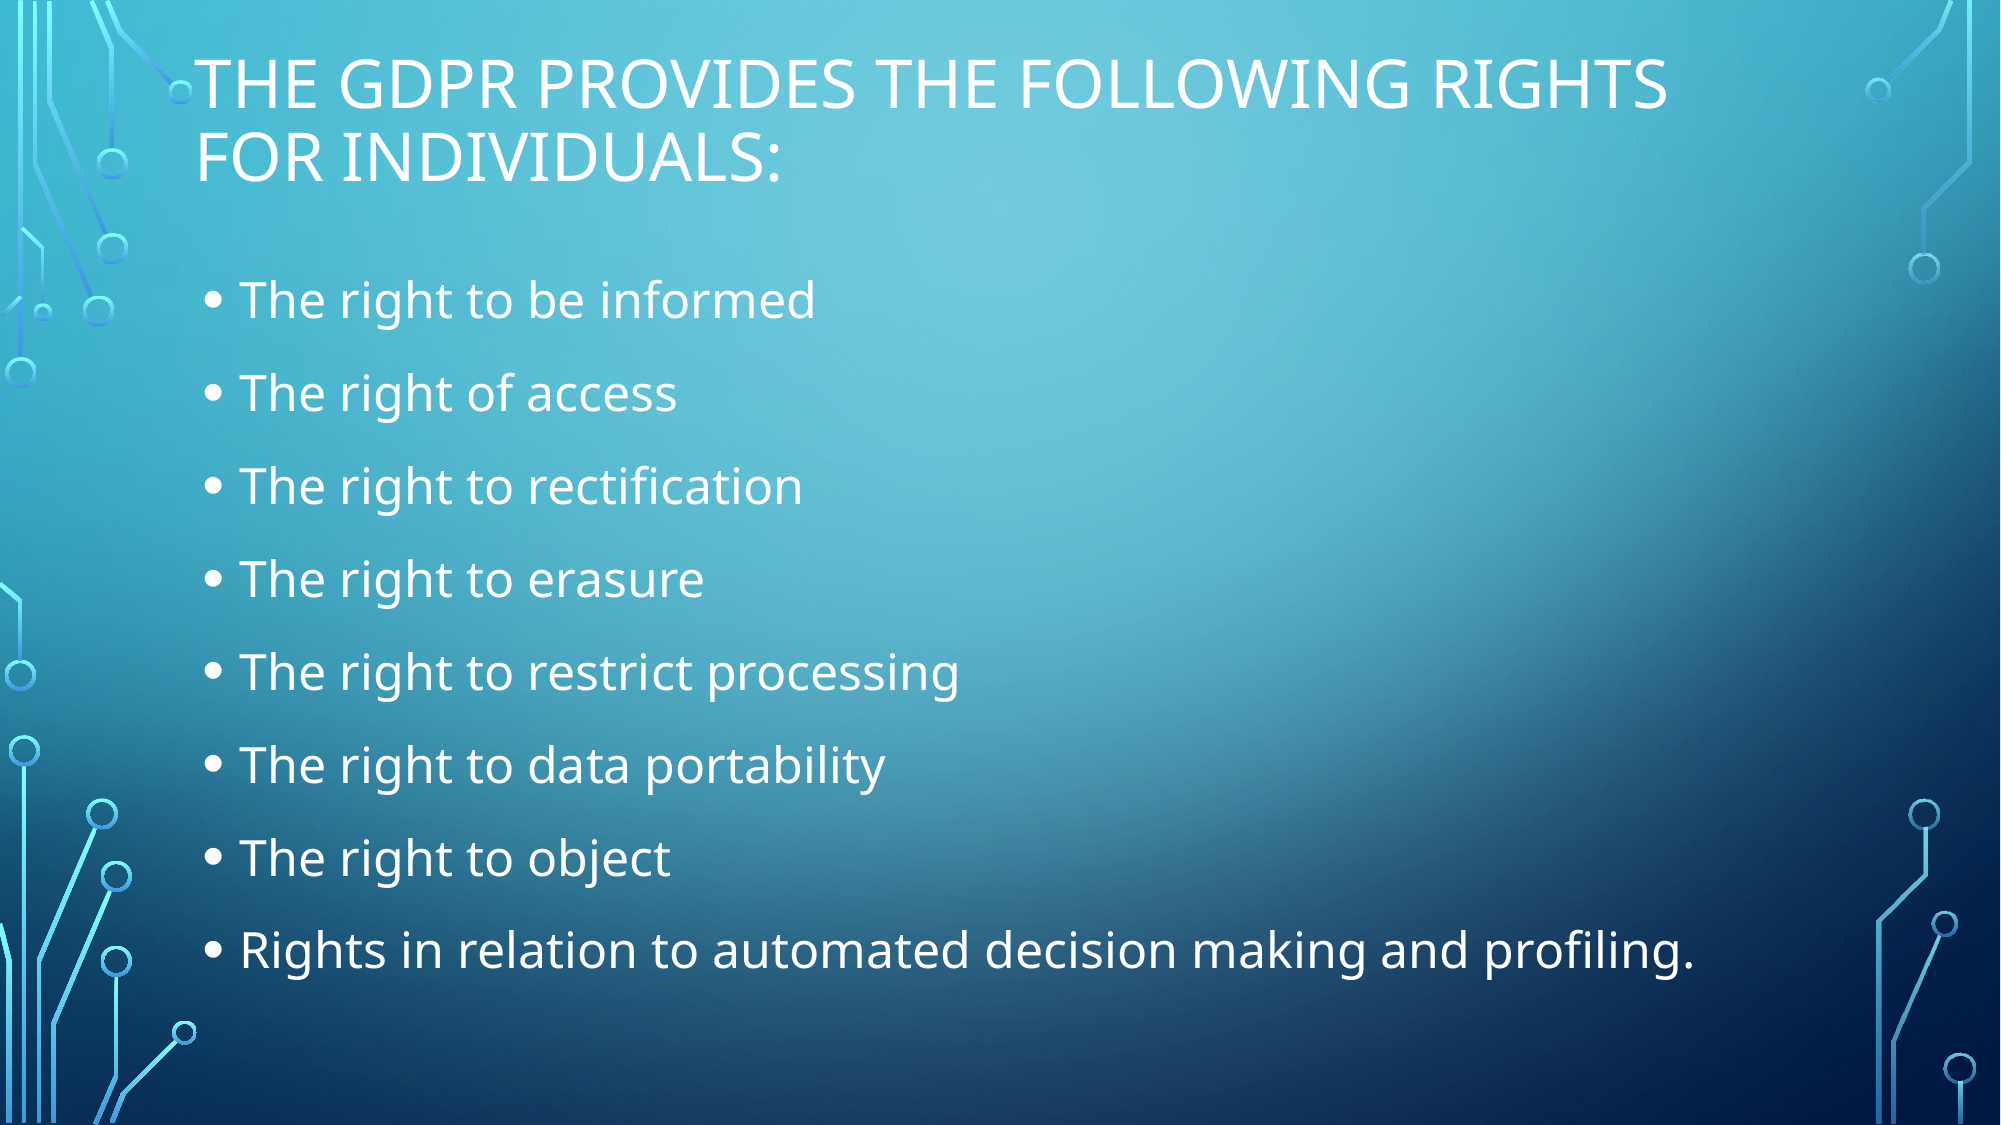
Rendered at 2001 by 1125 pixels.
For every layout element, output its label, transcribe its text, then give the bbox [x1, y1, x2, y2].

list The right to be informed The right of access The right to rectification The right to erasure The right to restrict processing The right to data portability The right to object Rights in relation to automated decision making and profiling. [187, 249, 1886, 1058]
title The GDPR provides the following rights for individuals: [179, 41, 1805, 285]
